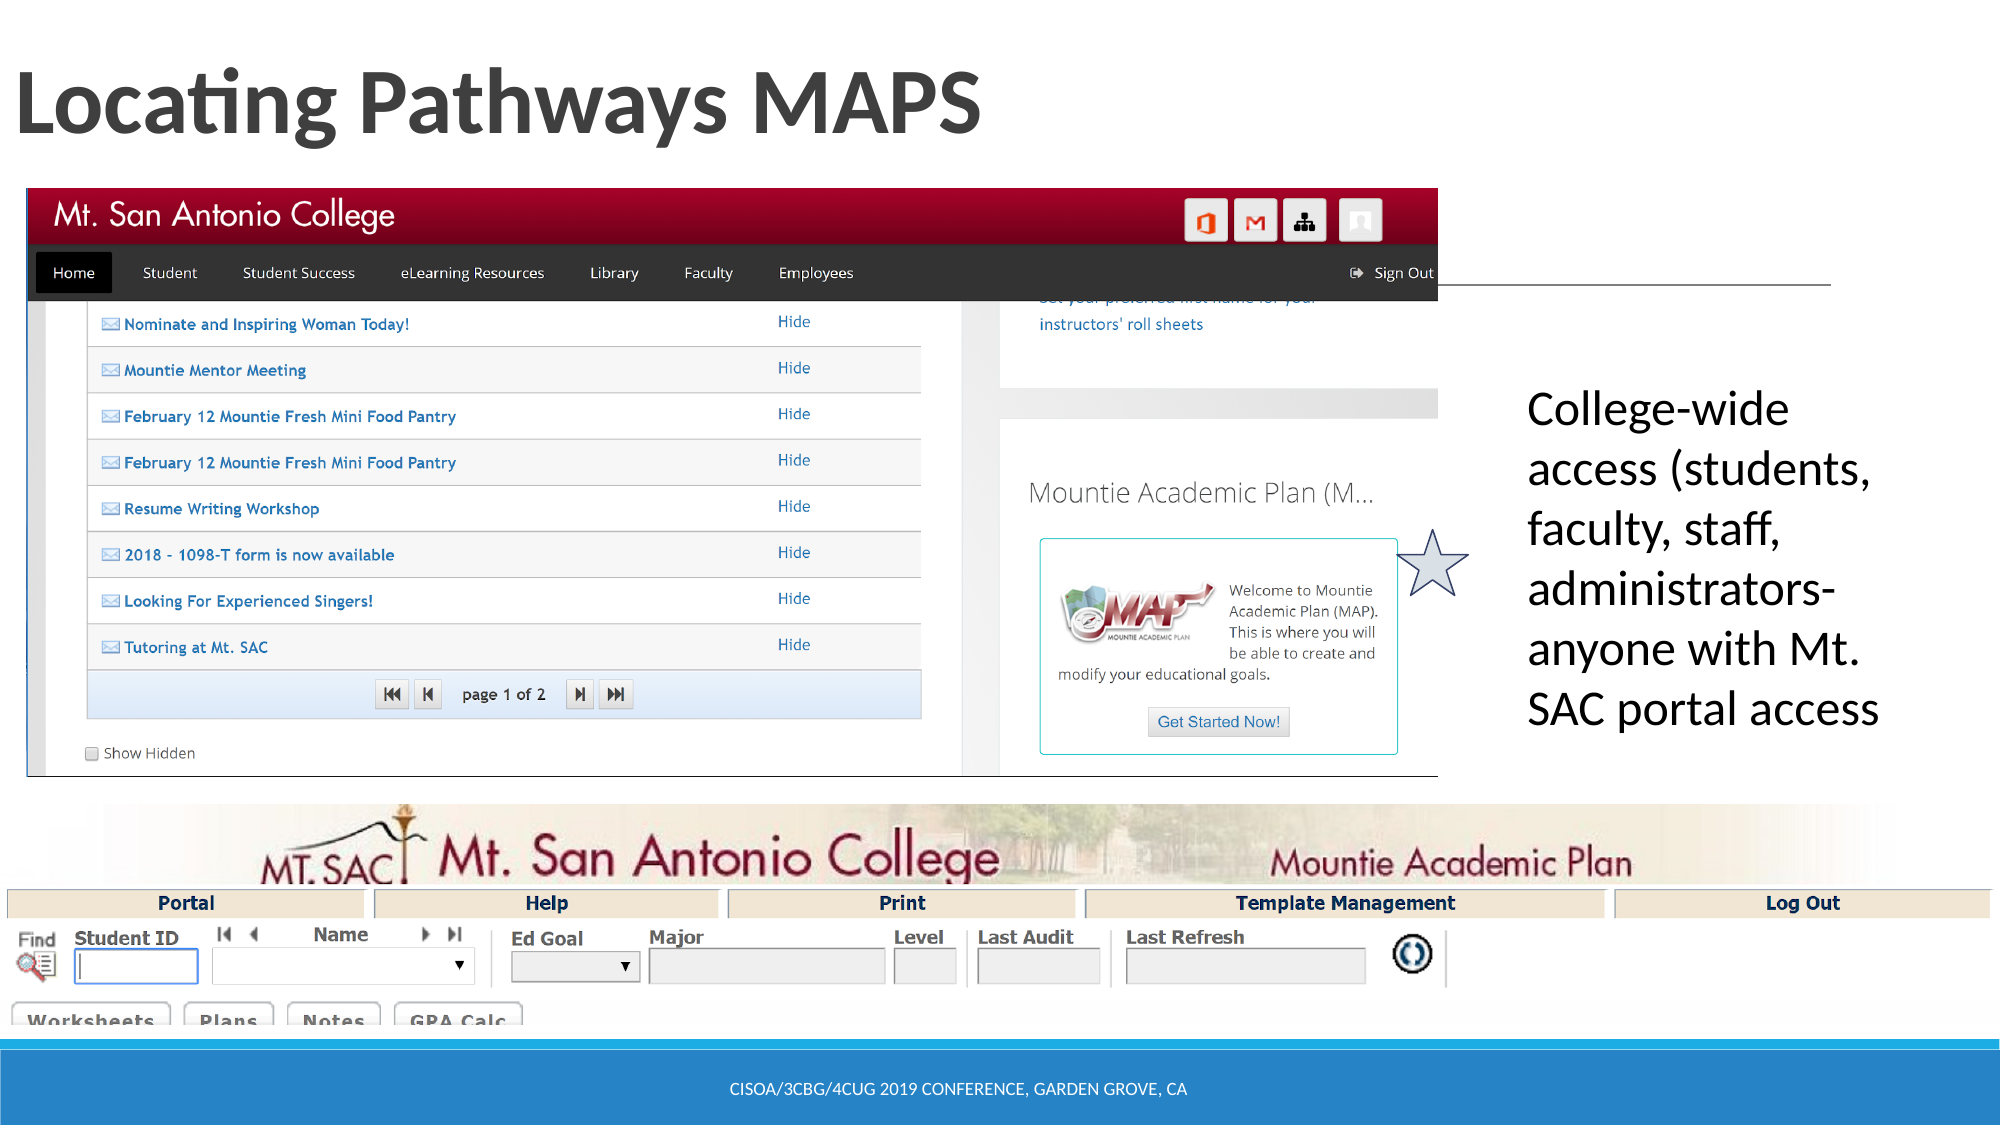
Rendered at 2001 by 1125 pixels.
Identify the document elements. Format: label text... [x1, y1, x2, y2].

picture [0, 804, 2000, 1025]
text_box CISOA/3CBG/4CUG 2019 CONFERENCE, GARDEN GROVE, CA [714, 1061, 1207, 1125]
title Locating Pathways MAPS [0, 0, 1252, 161]
text_box [1442, 554, 1469, 596]
text_box College-wide access (students, faculty, staff, administrators- anyone with Mt. SAC portal access [1512, 360, 1937, 765]
picture [26, 188, 1438, 777]
